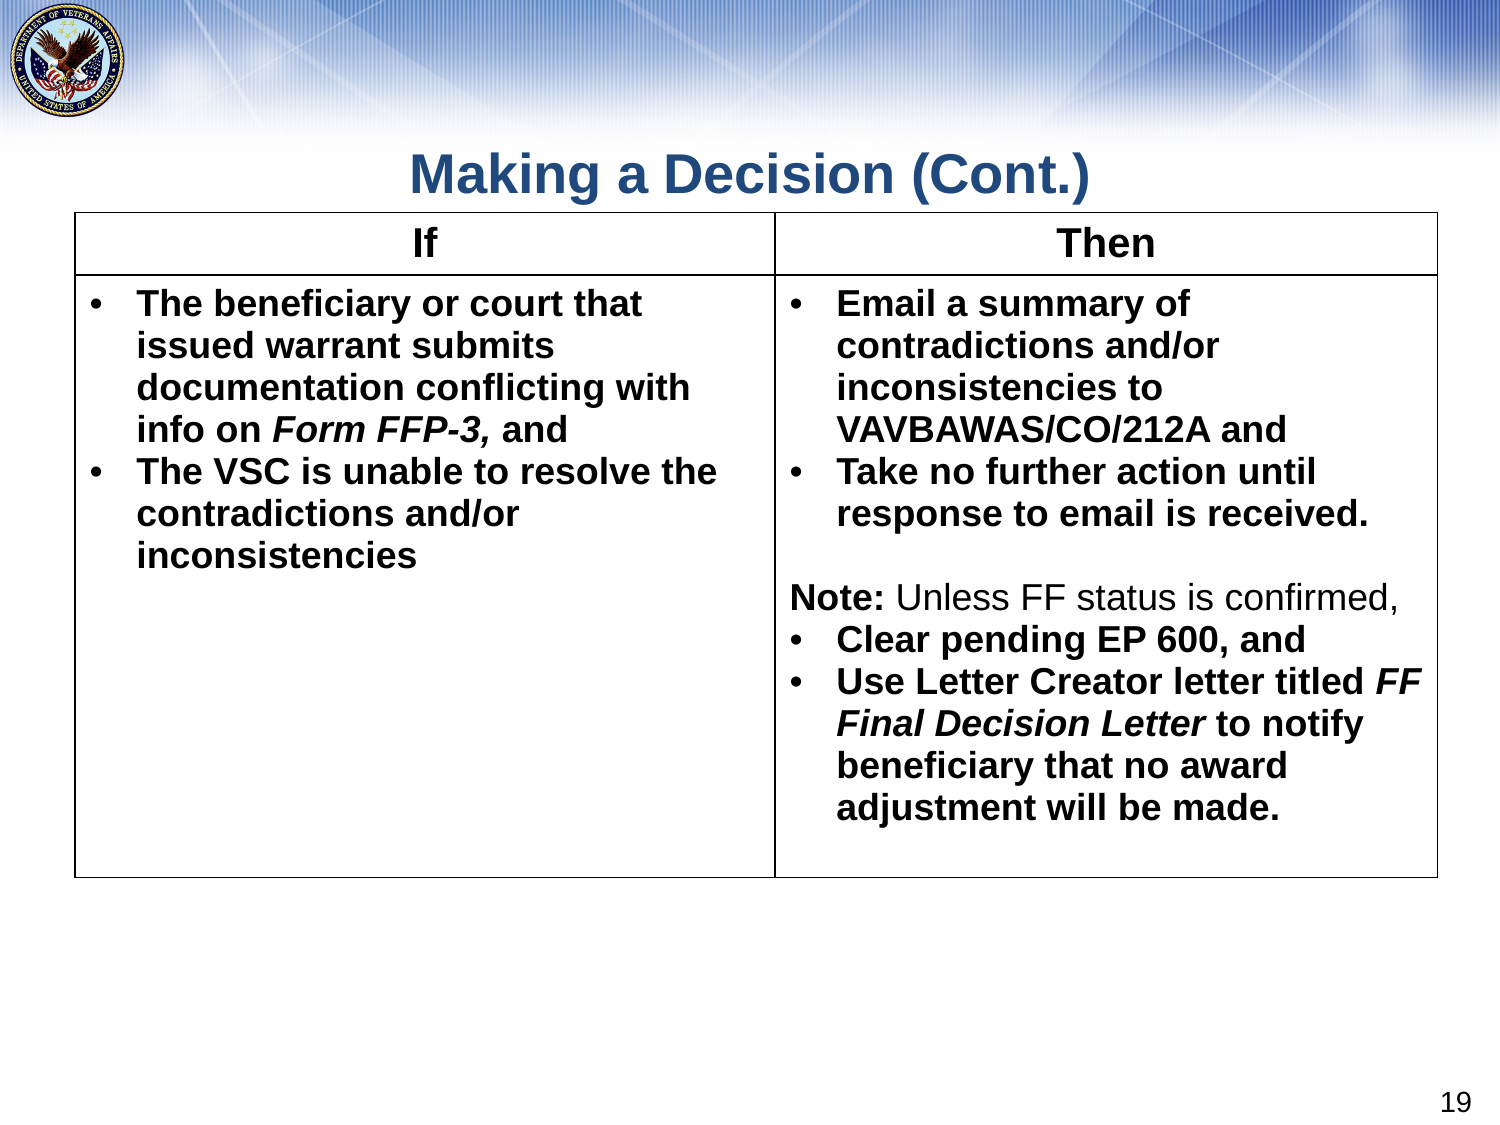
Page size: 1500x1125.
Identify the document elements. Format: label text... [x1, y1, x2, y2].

title Making a Decision (Cont.) [0, 130, 1500, 213]
table_header Then [776, 213, 1437, 274]
table_cell The beneficiary or court that issued warrant submits documentation conflicting with info on Form FFP-3, and The VSC is unable to resolve the contradictions and/or inconsistencies [76, 276, 774, 877]
picture [0, 213, 1500, 1062]
table_cell Email a summary of contradictions and/or inconsistencies to VAVBAWAS/CO/212A and Take no further action until response to email is received. Note: Unless FF status is confirmed, Clear pending EP 600, and Use Letter Creator letter titled FF Final Decision Letter to notify beneficiary that no award adjustment will be made. [776, 276, 1437, 877]
slide_number 19 [1136, 1083, 1487, 1125]
table_header If [76, 213, 774, 274]
picture [0, 0, 1500, 130]
